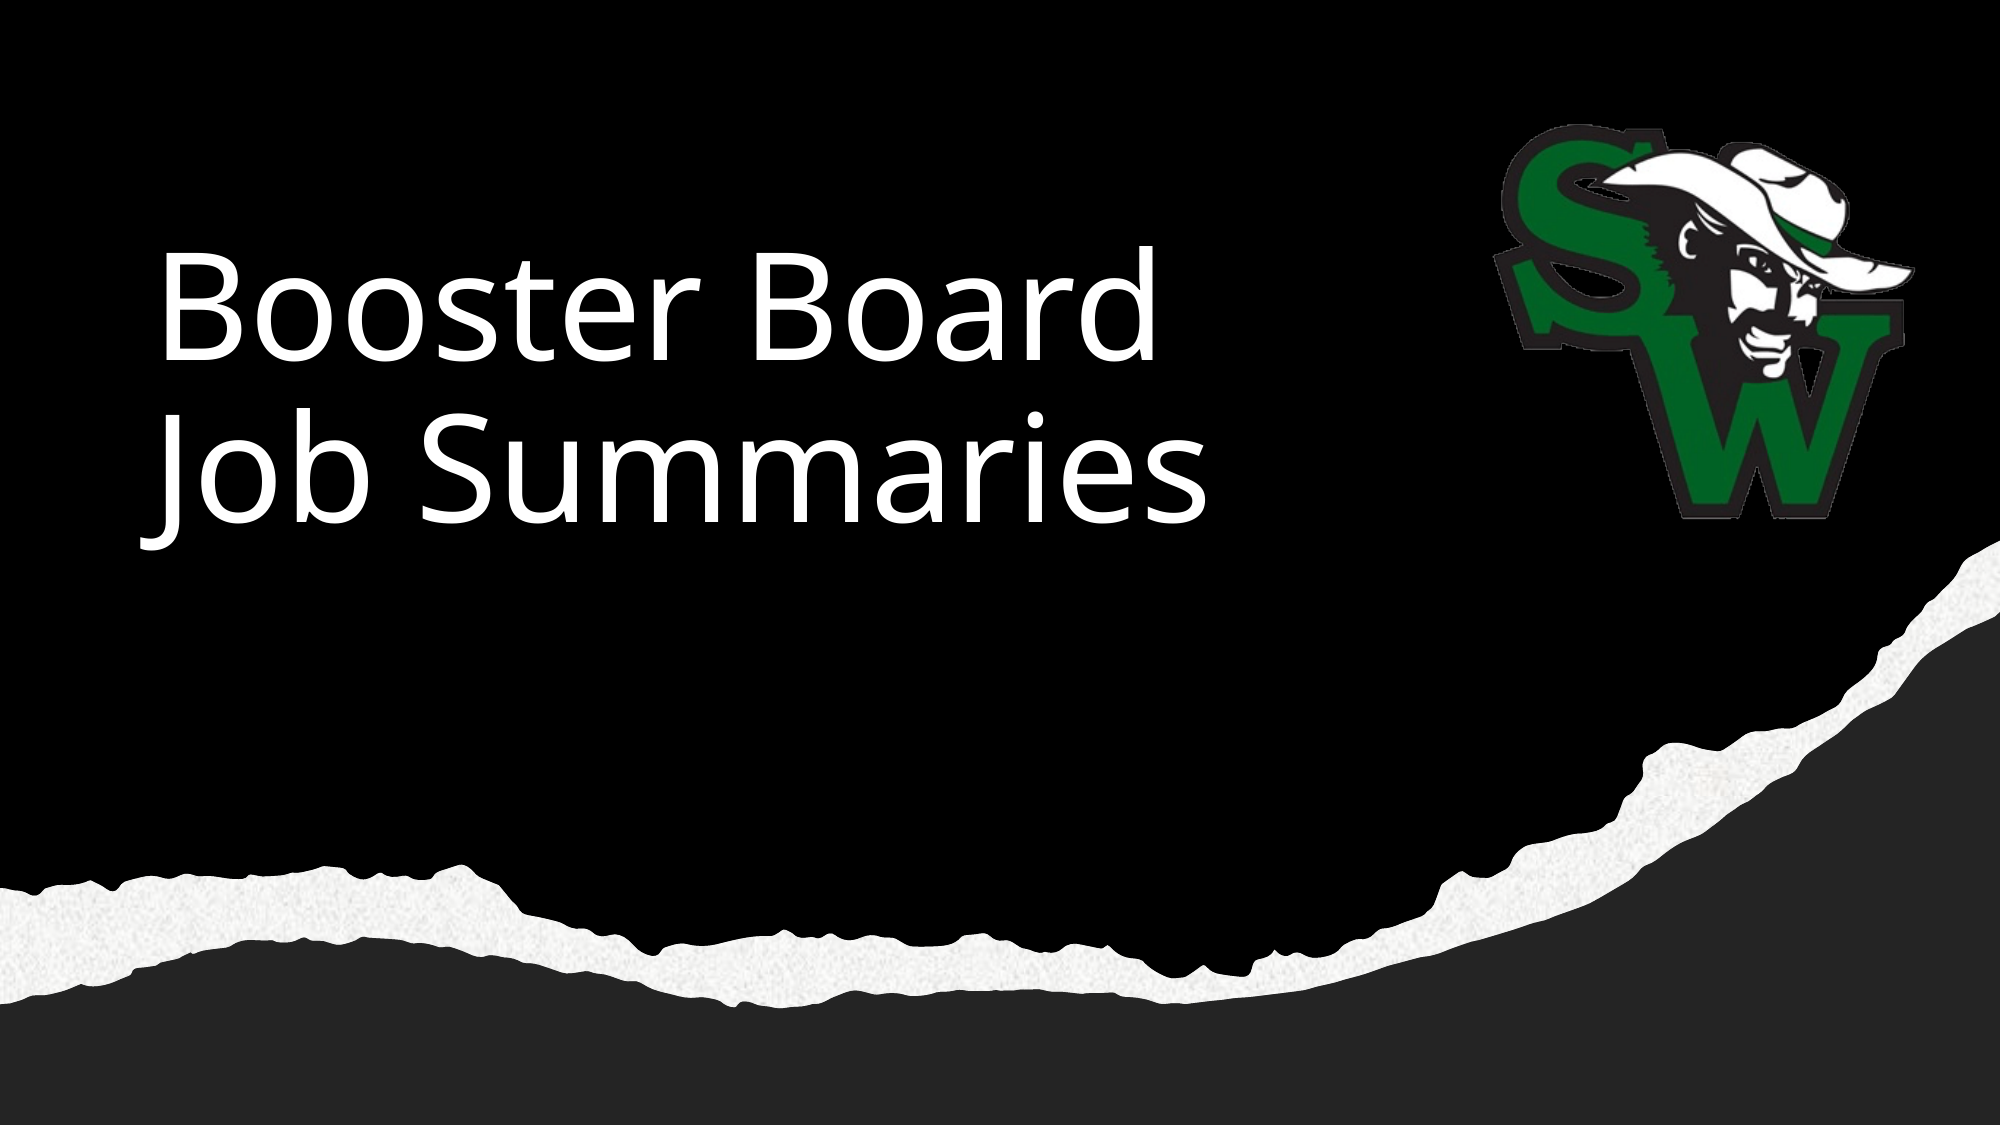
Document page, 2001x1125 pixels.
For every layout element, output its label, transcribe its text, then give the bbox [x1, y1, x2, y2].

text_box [0, 540, 2000, 1125]
title Booster Board Job Summaries [137, 183, 1290, 540]
text_box [0, 0, 2000, 540]
picture [1480, 103, 1918, 541]
